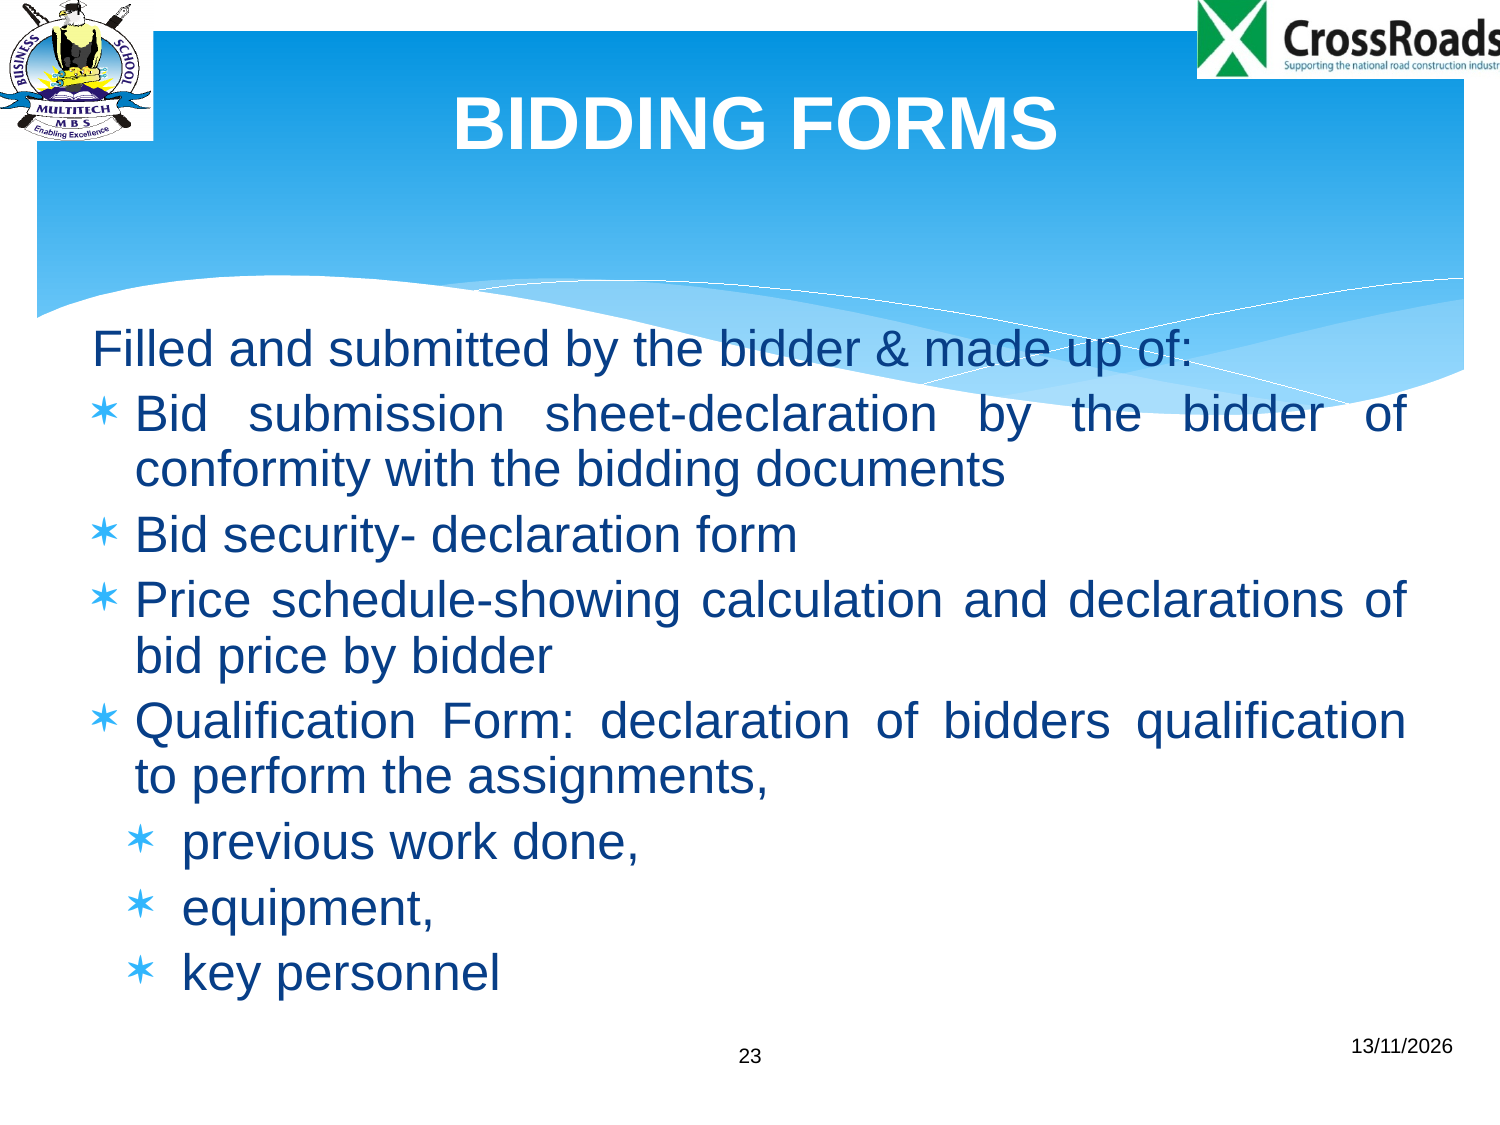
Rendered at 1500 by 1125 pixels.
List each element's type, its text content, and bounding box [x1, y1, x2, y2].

title BIDDING FORMS [87, 66, 1425, 173]
picture [1197, 0, 1500, 79]
list Filled and submitted by the bidder & made up of: Bid submission sheet-declaration by the bidder of conformity with the bidding documents Bid security- declaration form Price schedule-showing calculation and declarations of bid price by bidder Qualification Form: declaration of bidders qualification to perform the assignments, previous work done, equipment, key personnel [76, 314, 1424, 1014]
slide_number 23 [654, 1025, 846, 1086]
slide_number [847, 1025, 1469, 1086]
